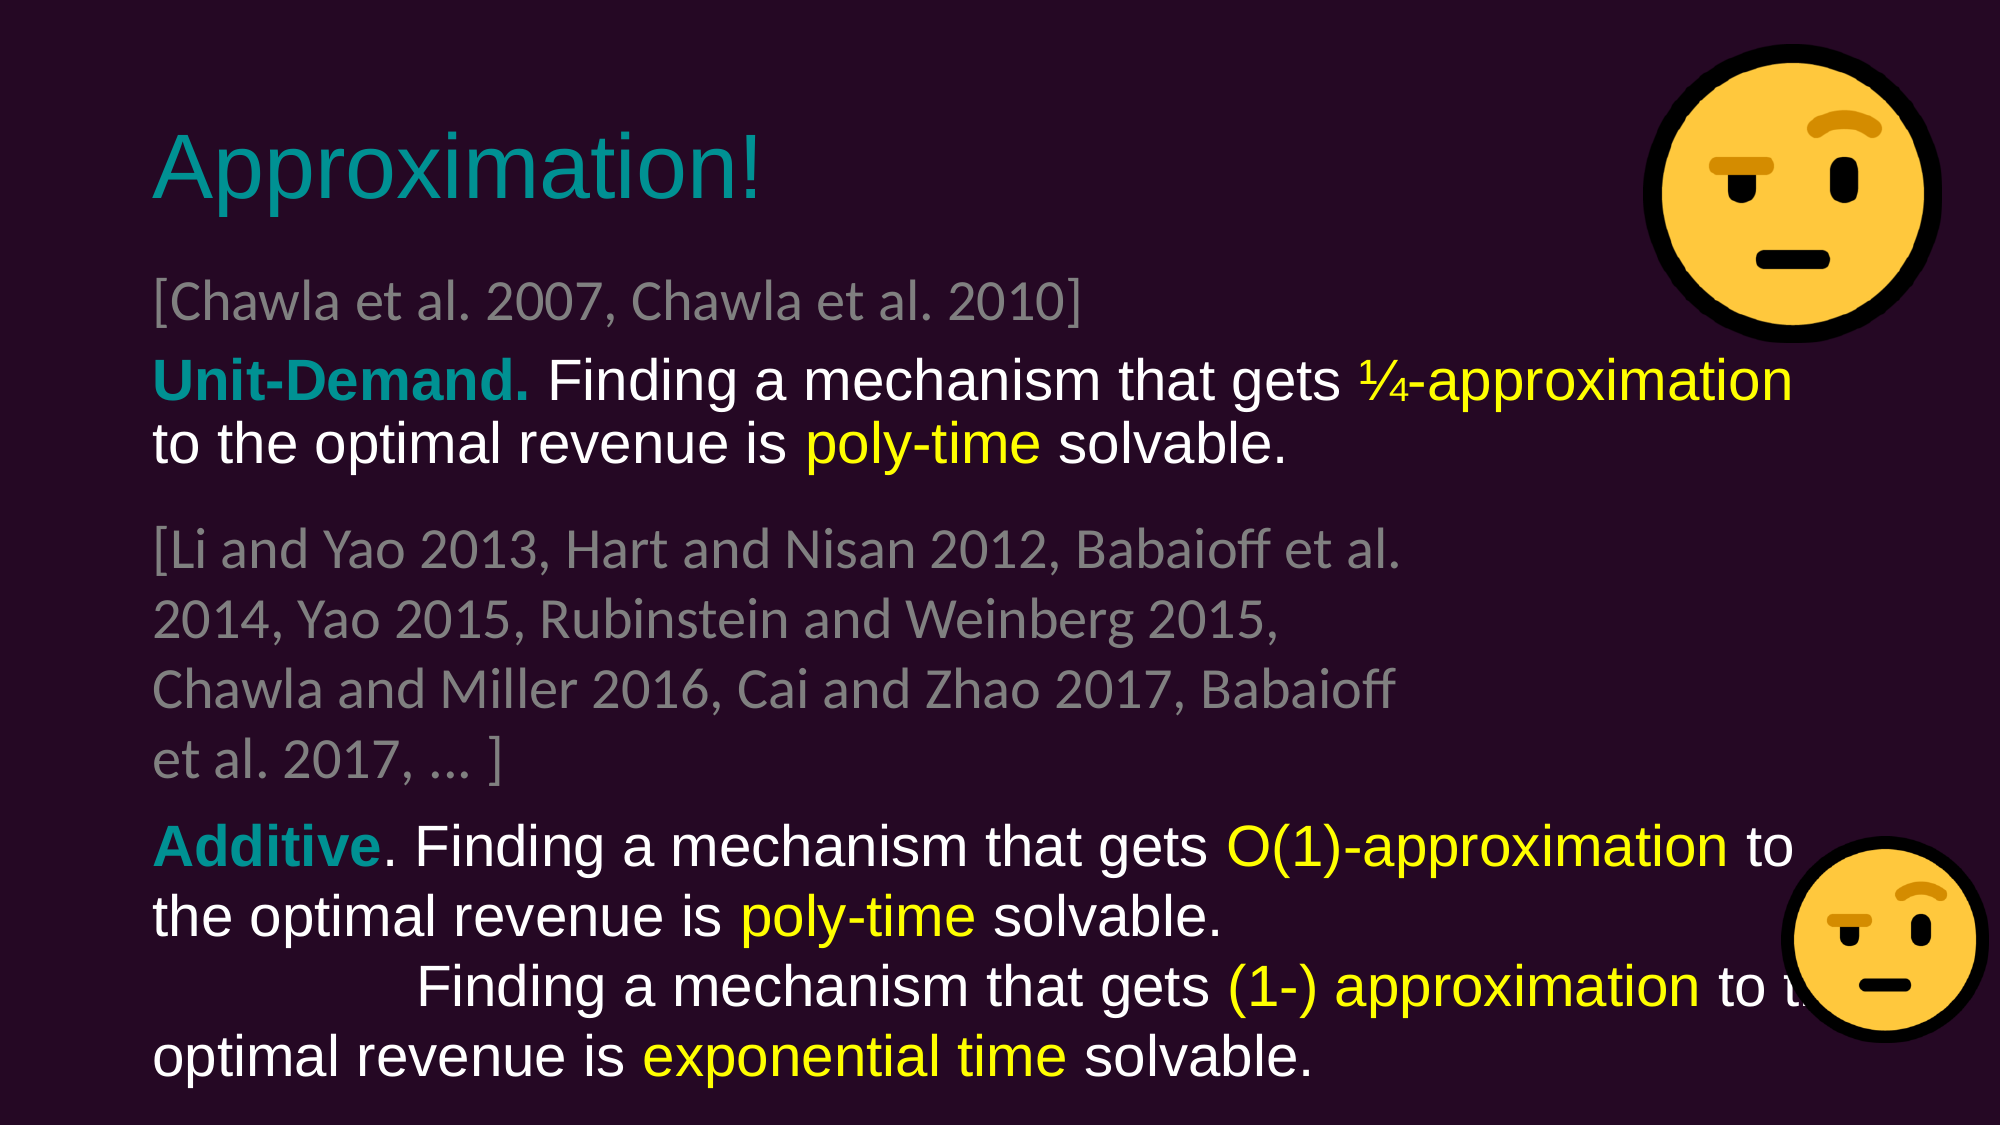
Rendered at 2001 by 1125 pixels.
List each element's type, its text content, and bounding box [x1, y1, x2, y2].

text_box [Li and Yao 2013, Hart and Nisan 2012, Babaioff et al. 2014, Yao 2015, Rubinstein and Weinberg 2015, Chawla and Miller 2016, Cai and Zhao 2017, Babaioff et al. 2017, ... ] [137, 503, 1449, 798]
title Approximation! [137, 59, 1643, 278]
picture [1643, 44, 1942, 343]
text_box [Chawla et al. 2007, Chawla et al. 2010] [137, 254, 1138, 385]
picture [1781, 836, 1989, 1043]
list Unit-Demand. Finding a mechanism that gets ¼-approximation to the optimal revenue is poly-time solvable. [137, 342, 1863, 495]
